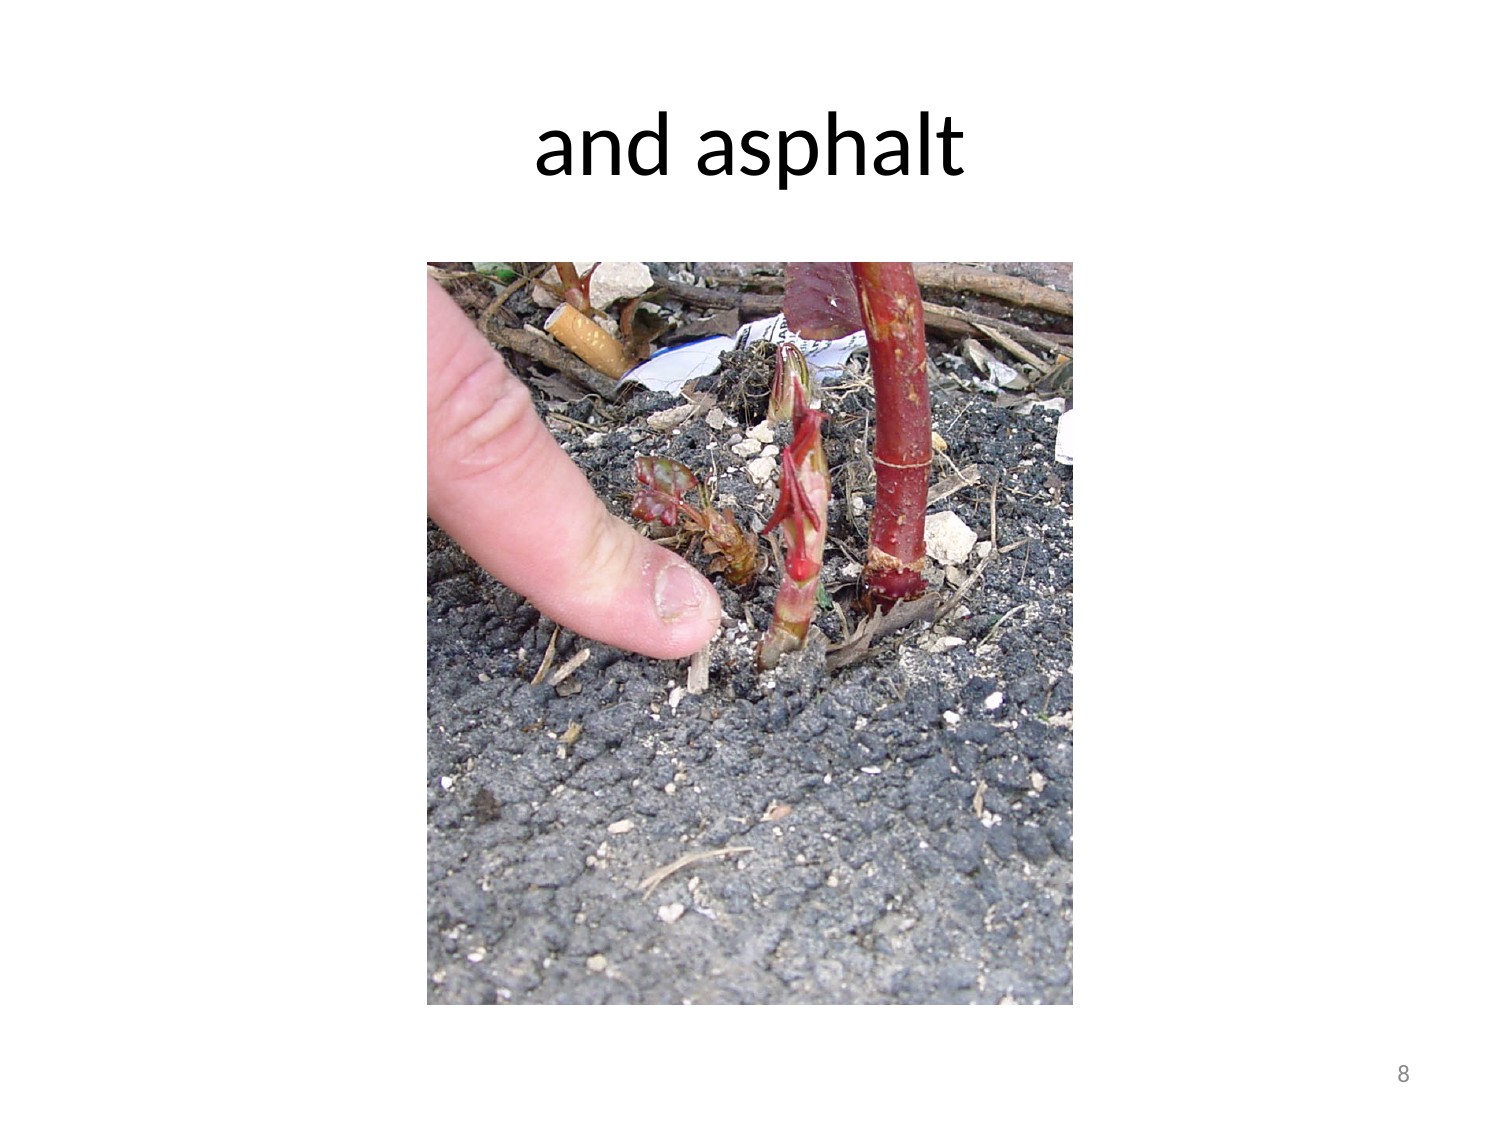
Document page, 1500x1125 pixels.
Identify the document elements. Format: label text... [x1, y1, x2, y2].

slide_number 8 [1074, 1042, 1425, 1103]
title and asphalt [75, 45, 1425, 233]
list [427, 262, 1073, 1006]
